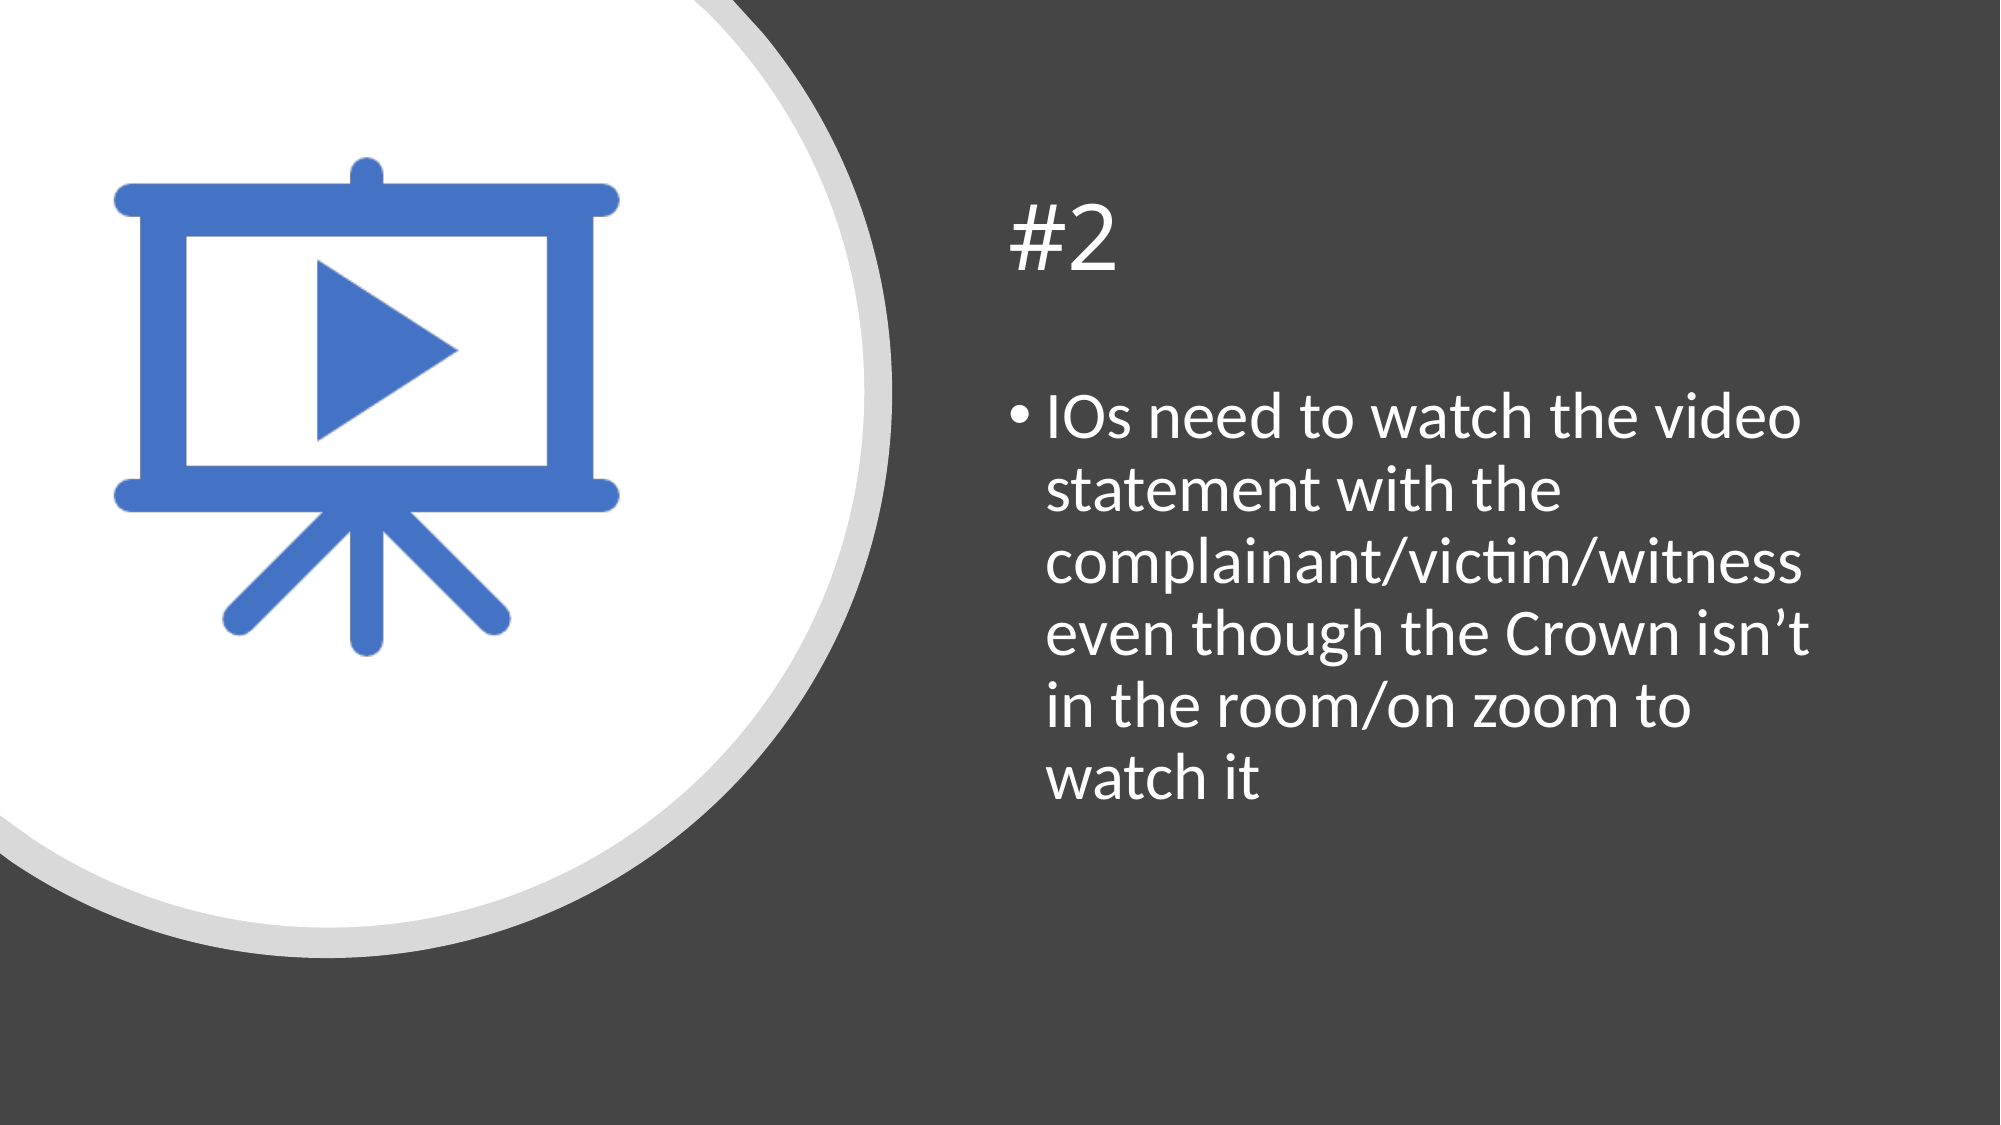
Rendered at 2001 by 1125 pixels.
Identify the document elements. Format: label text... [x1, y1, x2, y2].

picture [52, 89, 682, 719]
list IOs need to watch the video statement with the complainant/victim/witness even though the Crown isn’t in the room/on zoom to watch it [993, 373, 1865, 928]
text_box [0, 0, 894, 960]
text_box [0, 0, 866, 929]
title #2 [993, 131, 1865, 350]
